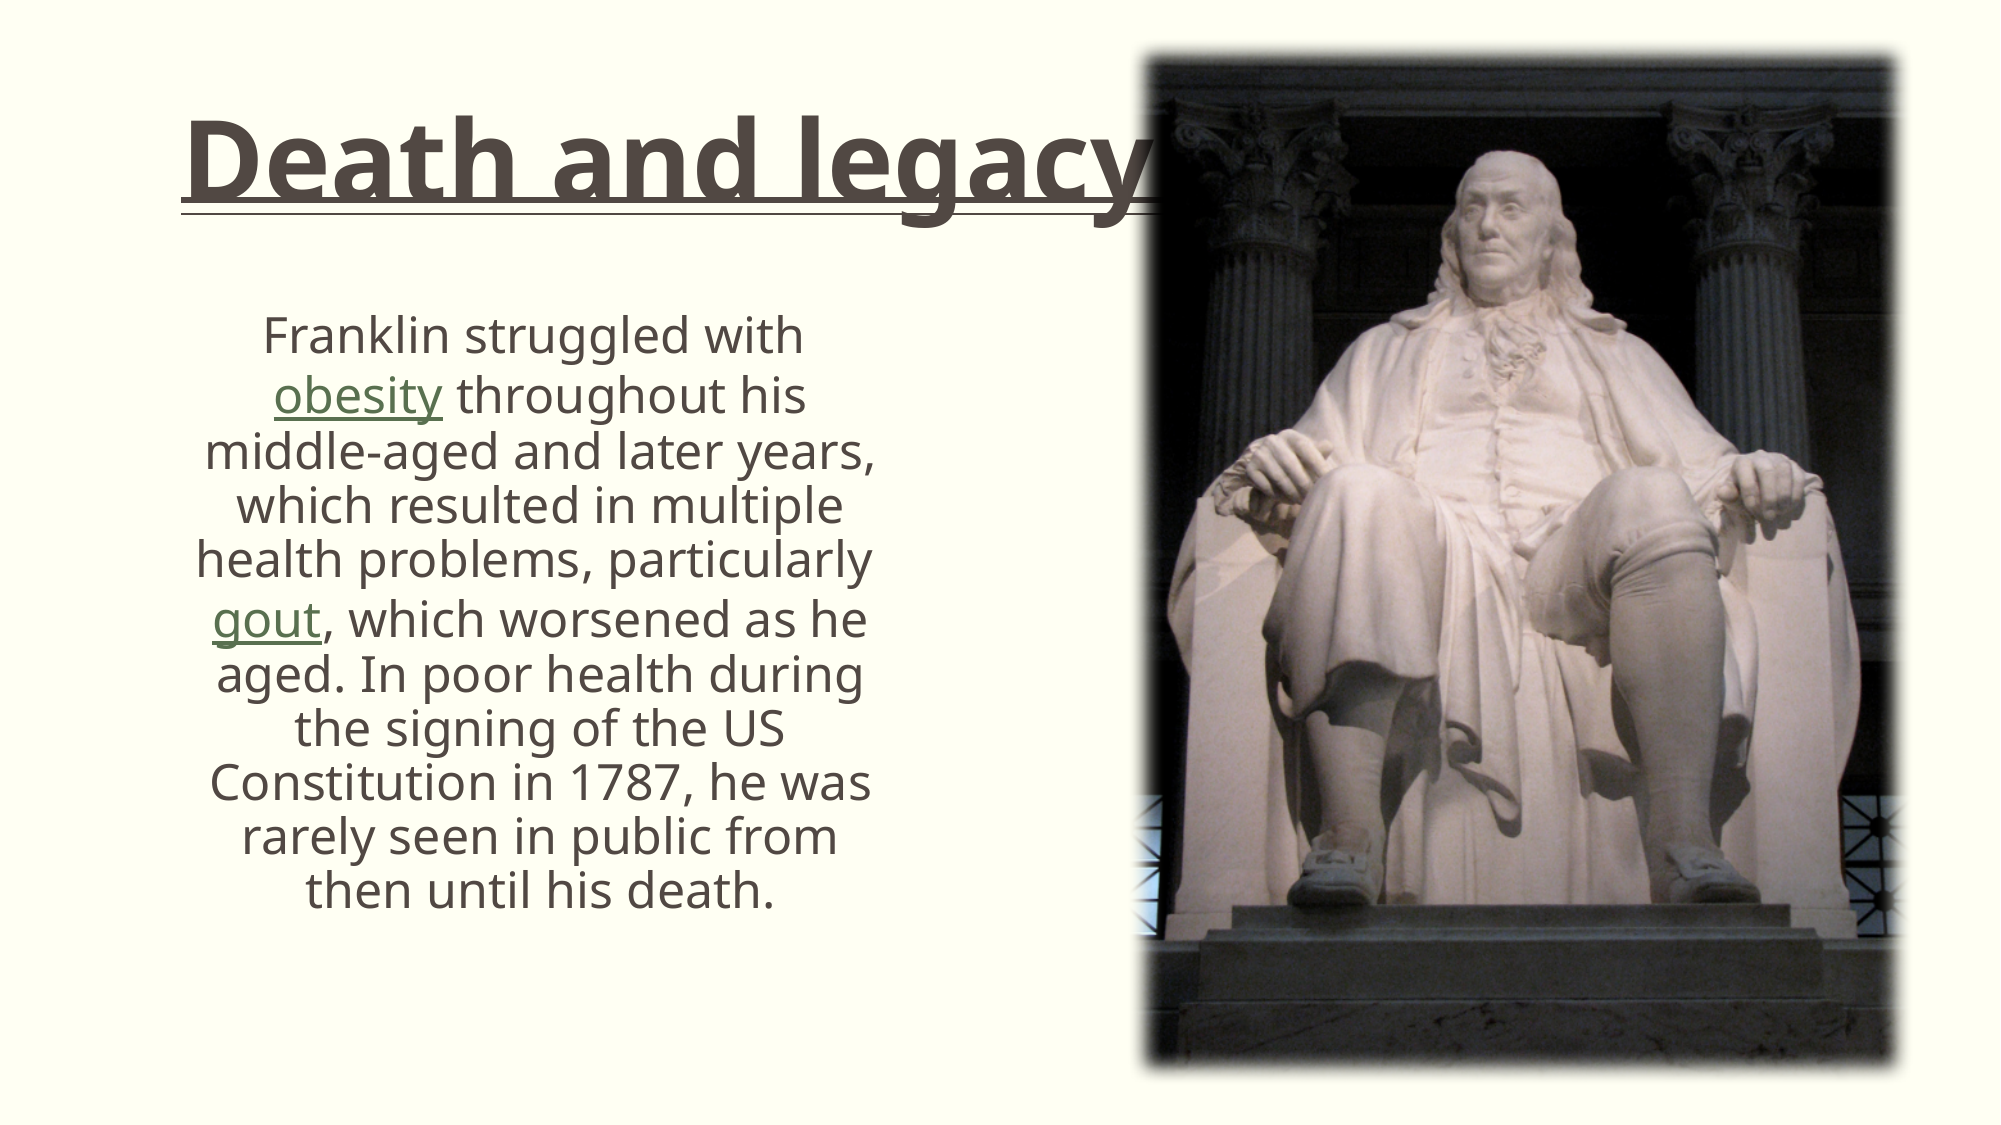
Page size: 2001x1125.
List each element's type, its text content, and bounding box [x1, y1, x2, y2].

list Franklin struggled with obesity throughout his middle-aged and later years, which resulted in multiple health problems, particularly gout, which worsened as he aged. In poor health during the signing of the US Constitution in 1787, he was rarely seen in public from then until his death. [181, 303, 901, 1013]
title Death and legacy [181, 53, 1122, 234]
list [1128, 38, 1913, 1085]
